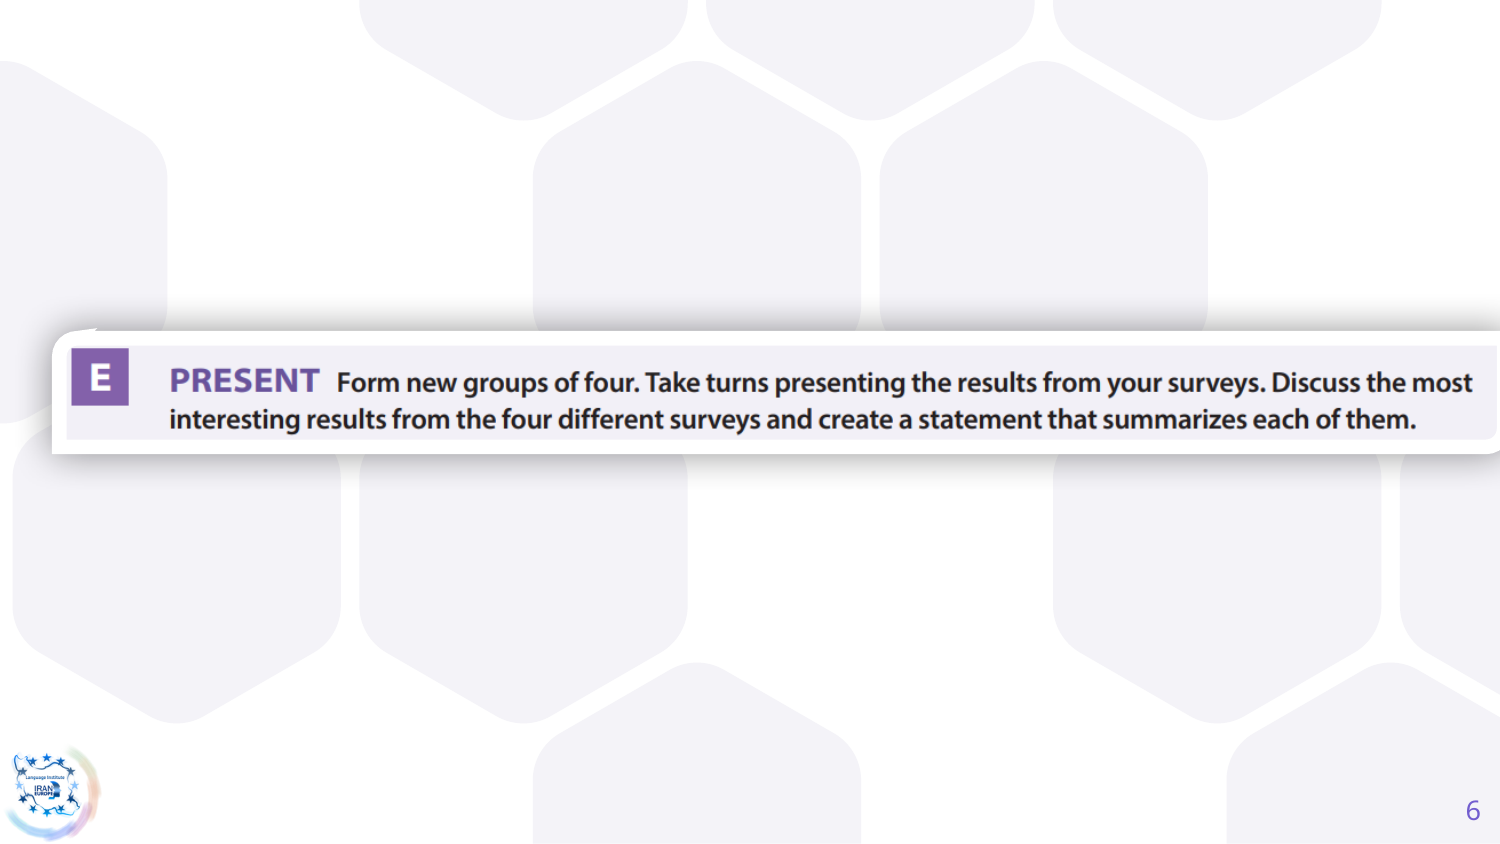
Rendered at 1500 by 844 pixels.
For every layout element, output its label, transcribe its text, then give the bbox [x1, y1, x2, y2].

picture [0, 741, 105, 844]
slide_number 6 [1391, 779, 1482, 844]
picture [59, 338, 1500, 448]
